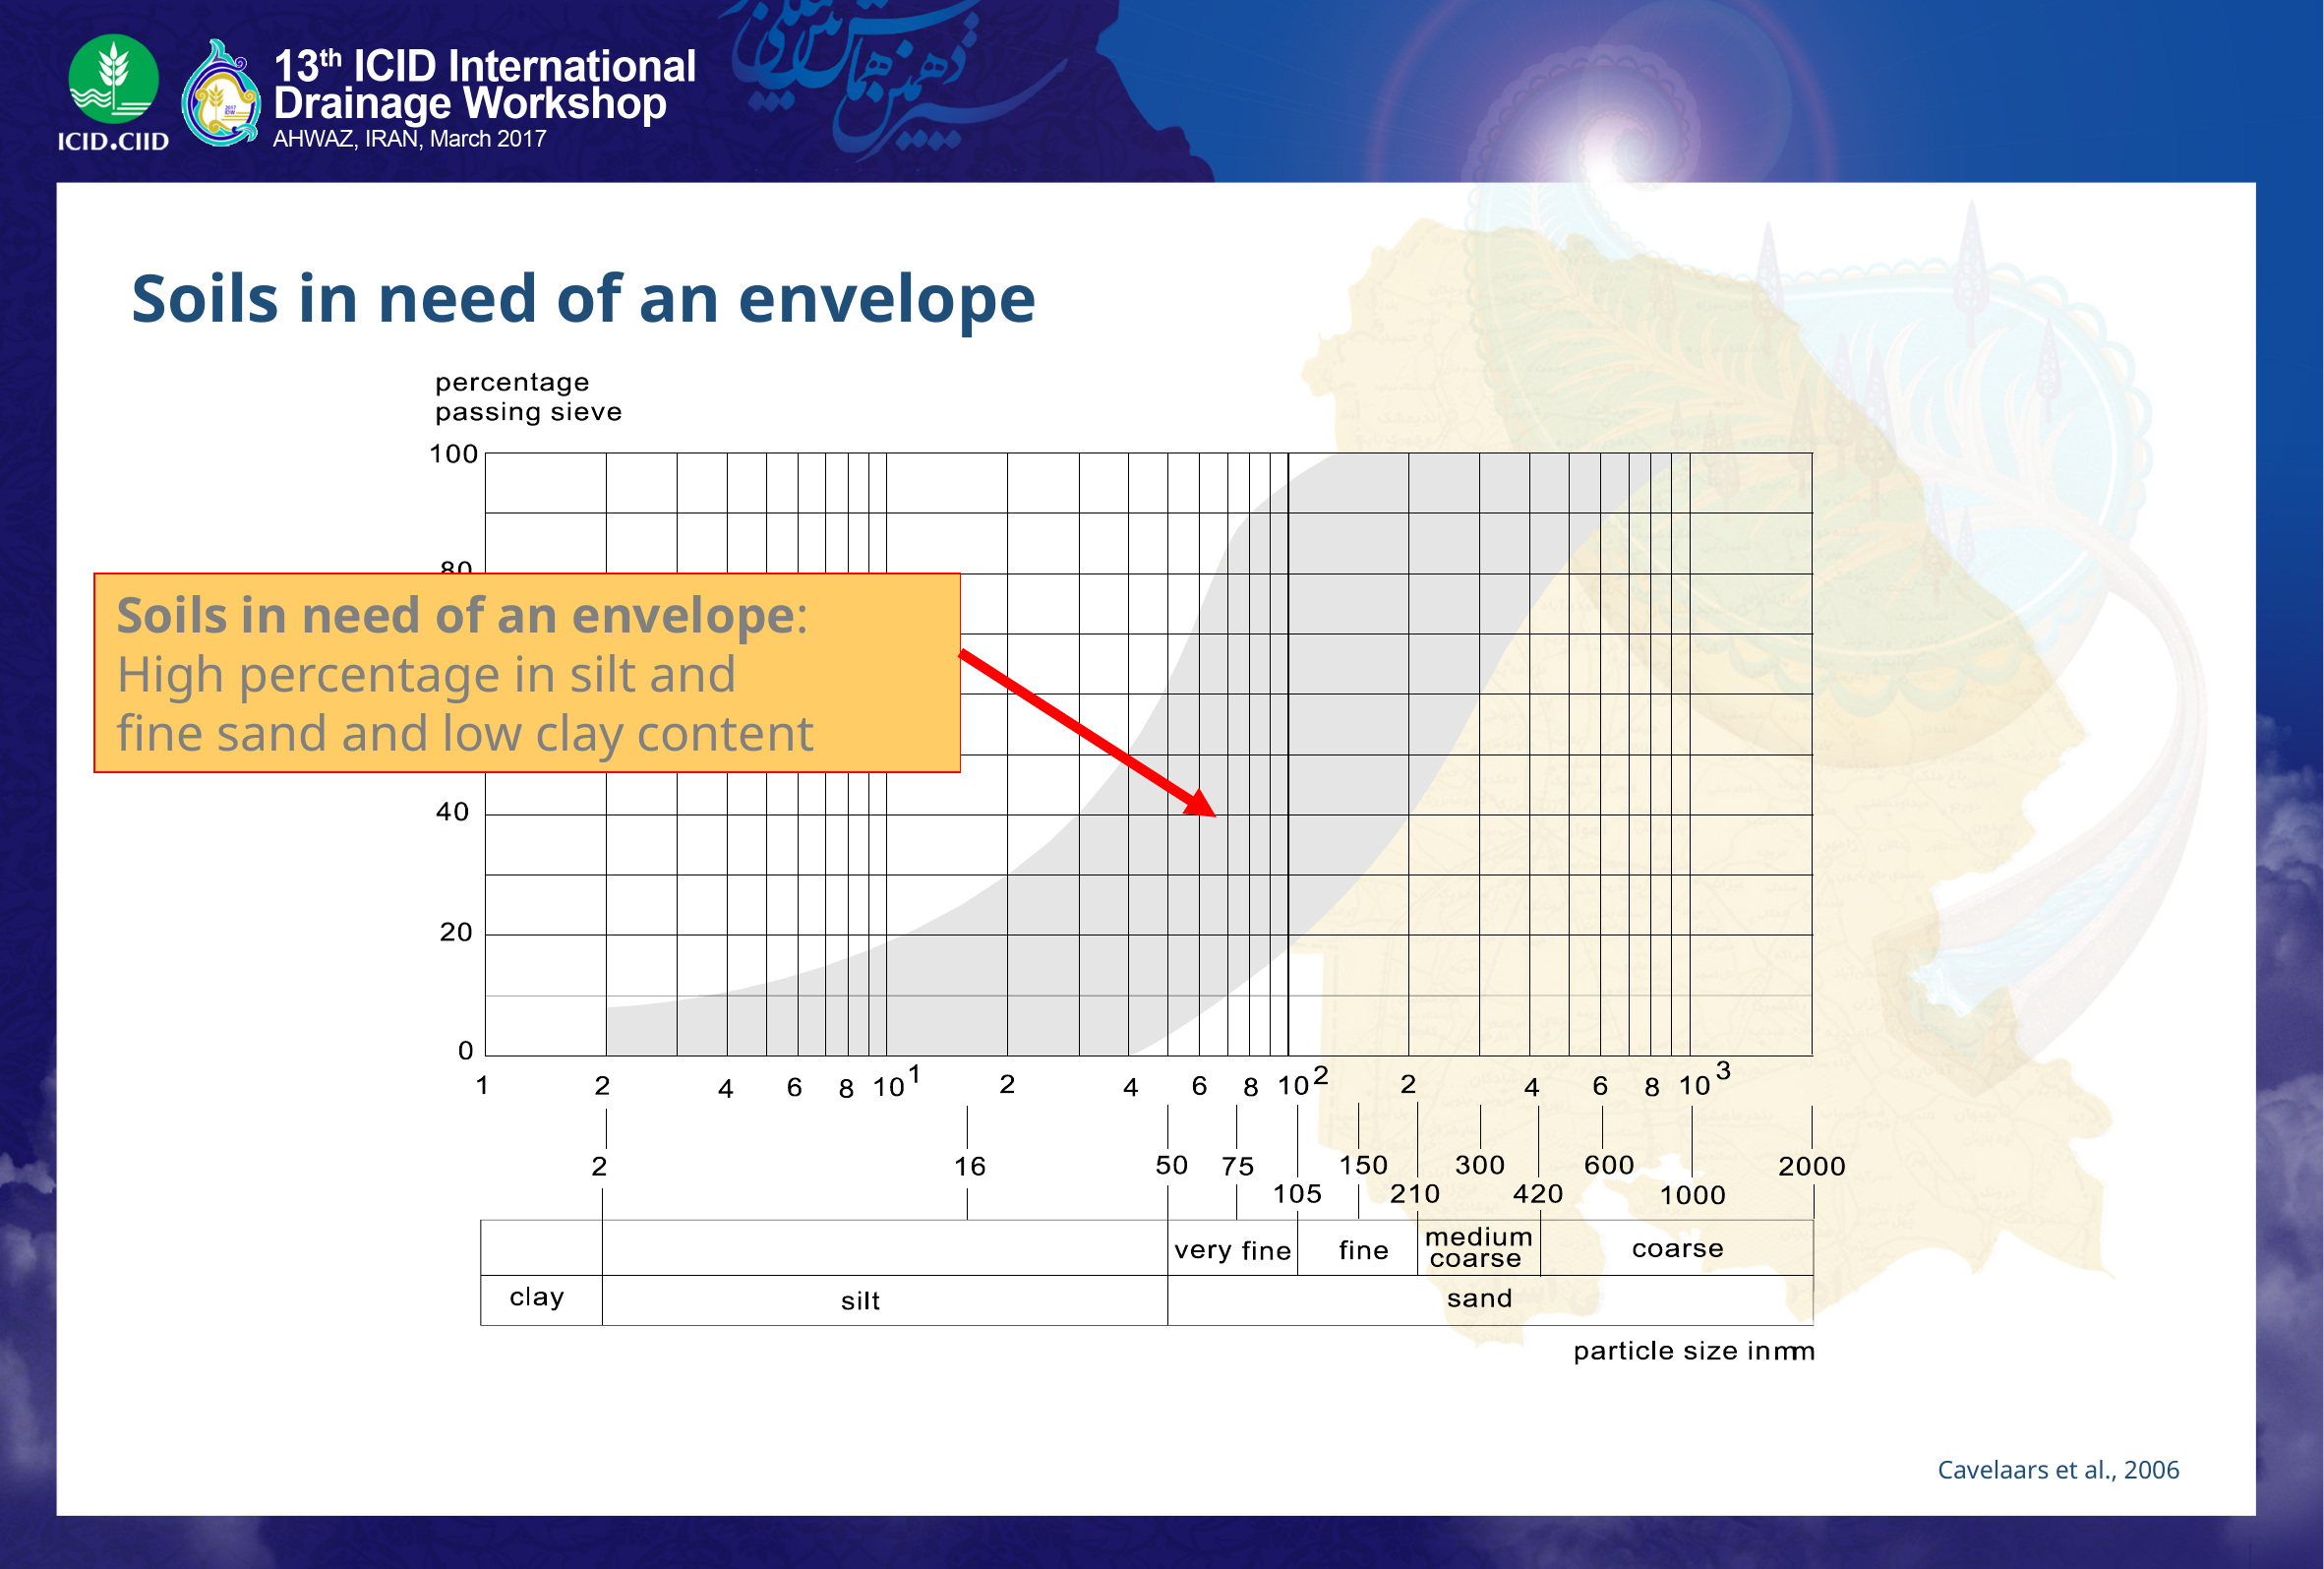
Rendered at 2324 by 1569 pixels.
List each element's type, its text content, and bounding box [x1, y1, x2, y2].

title Soils in need of an envelope [116, 205, 2262, 397]
text_box Soils in need of an envelope: High percentage in silt and fine sand and low clay content [93, 573, 430, 773]
picture [0, 0, 2324, 1569]
text_box Cavelaars et al., 2006 [1923, 1447, 2196, 1492]
